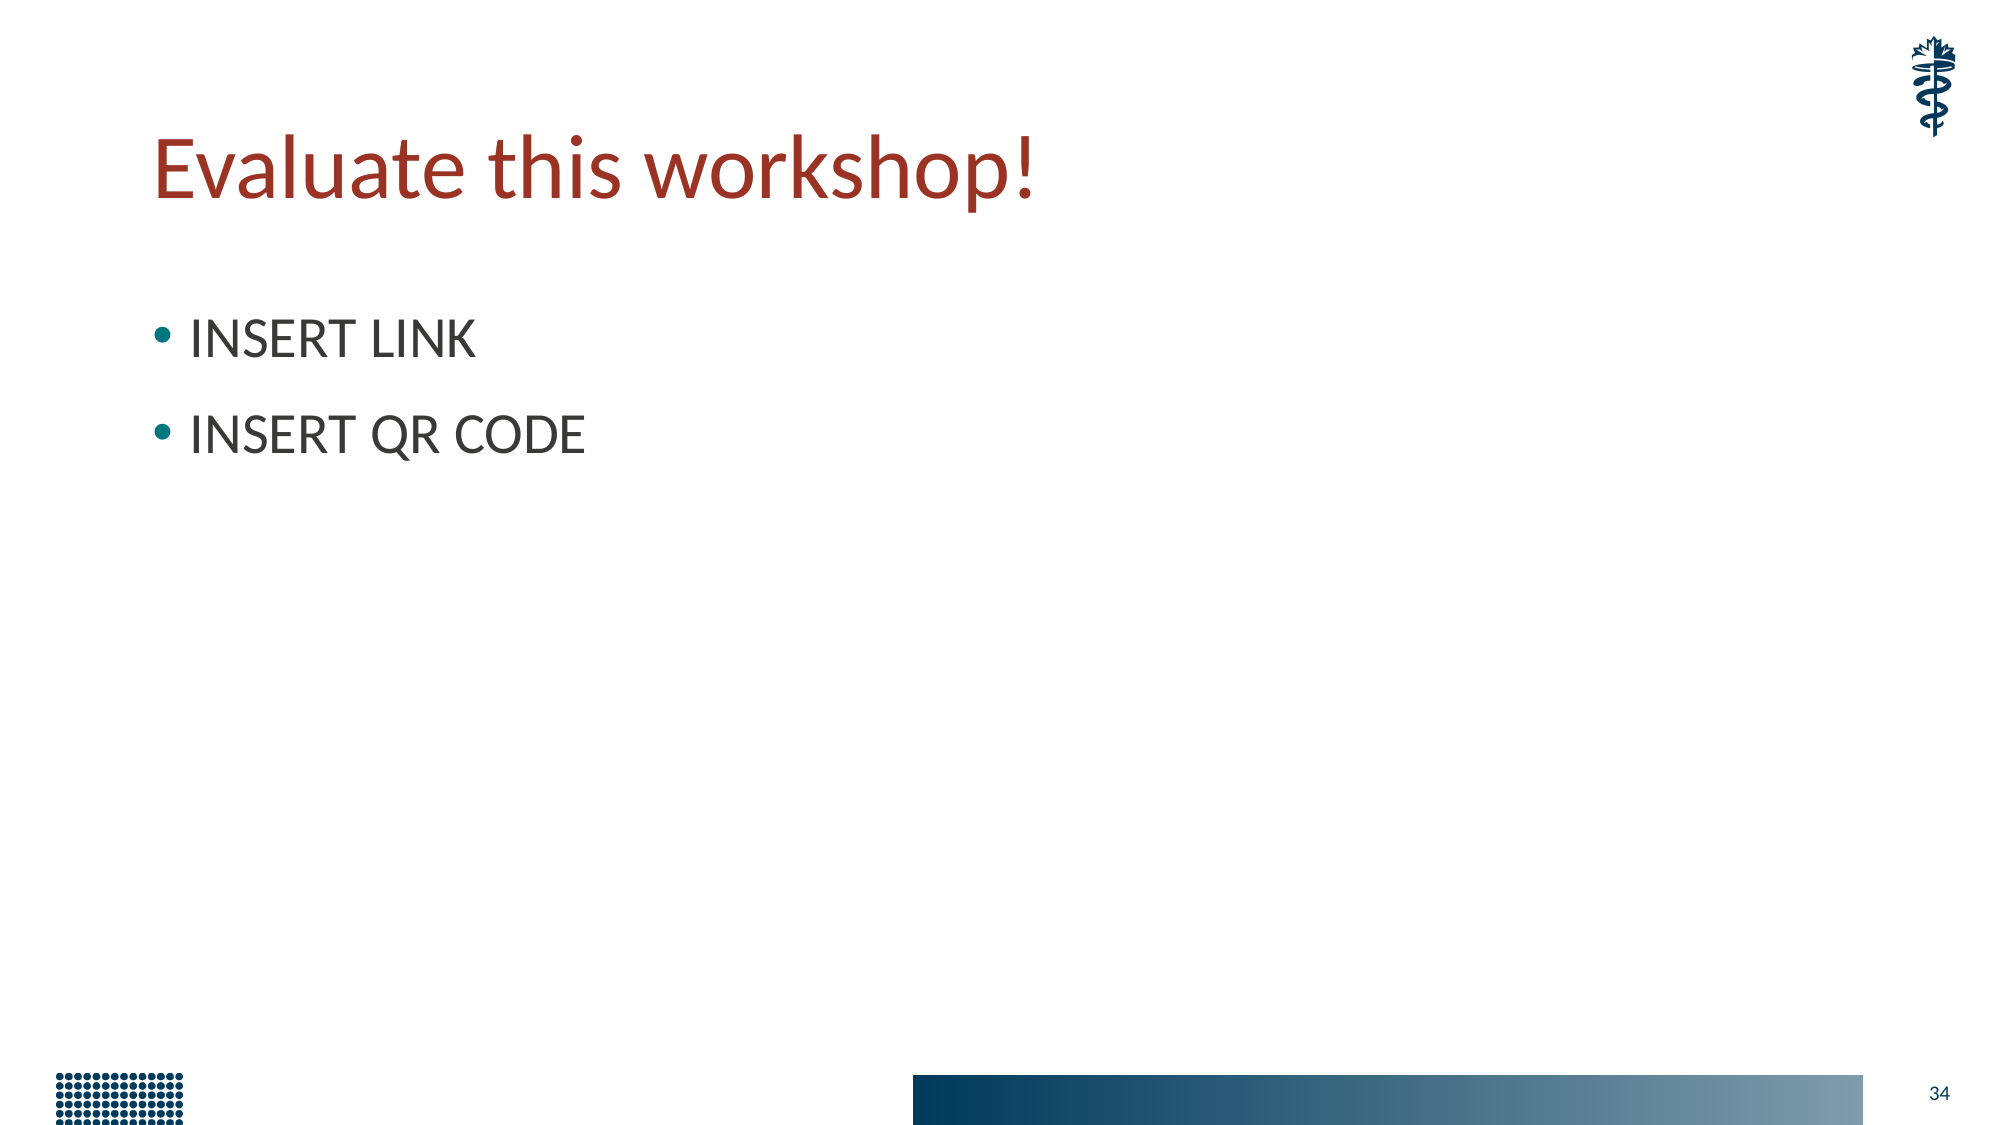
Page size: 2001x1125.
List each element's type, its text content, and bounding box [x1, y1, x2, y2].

title Evaluate this workshop! [137, 59, 1863, 278]
picture [52, 1071, 186, 1125]
list INSERT LINK INSERT QR CODE [137, 299, 1863, 1014]
slide_number 34 [1862, 1071, 1966, 1124]
picture [1899, 24, 1968, 149]
